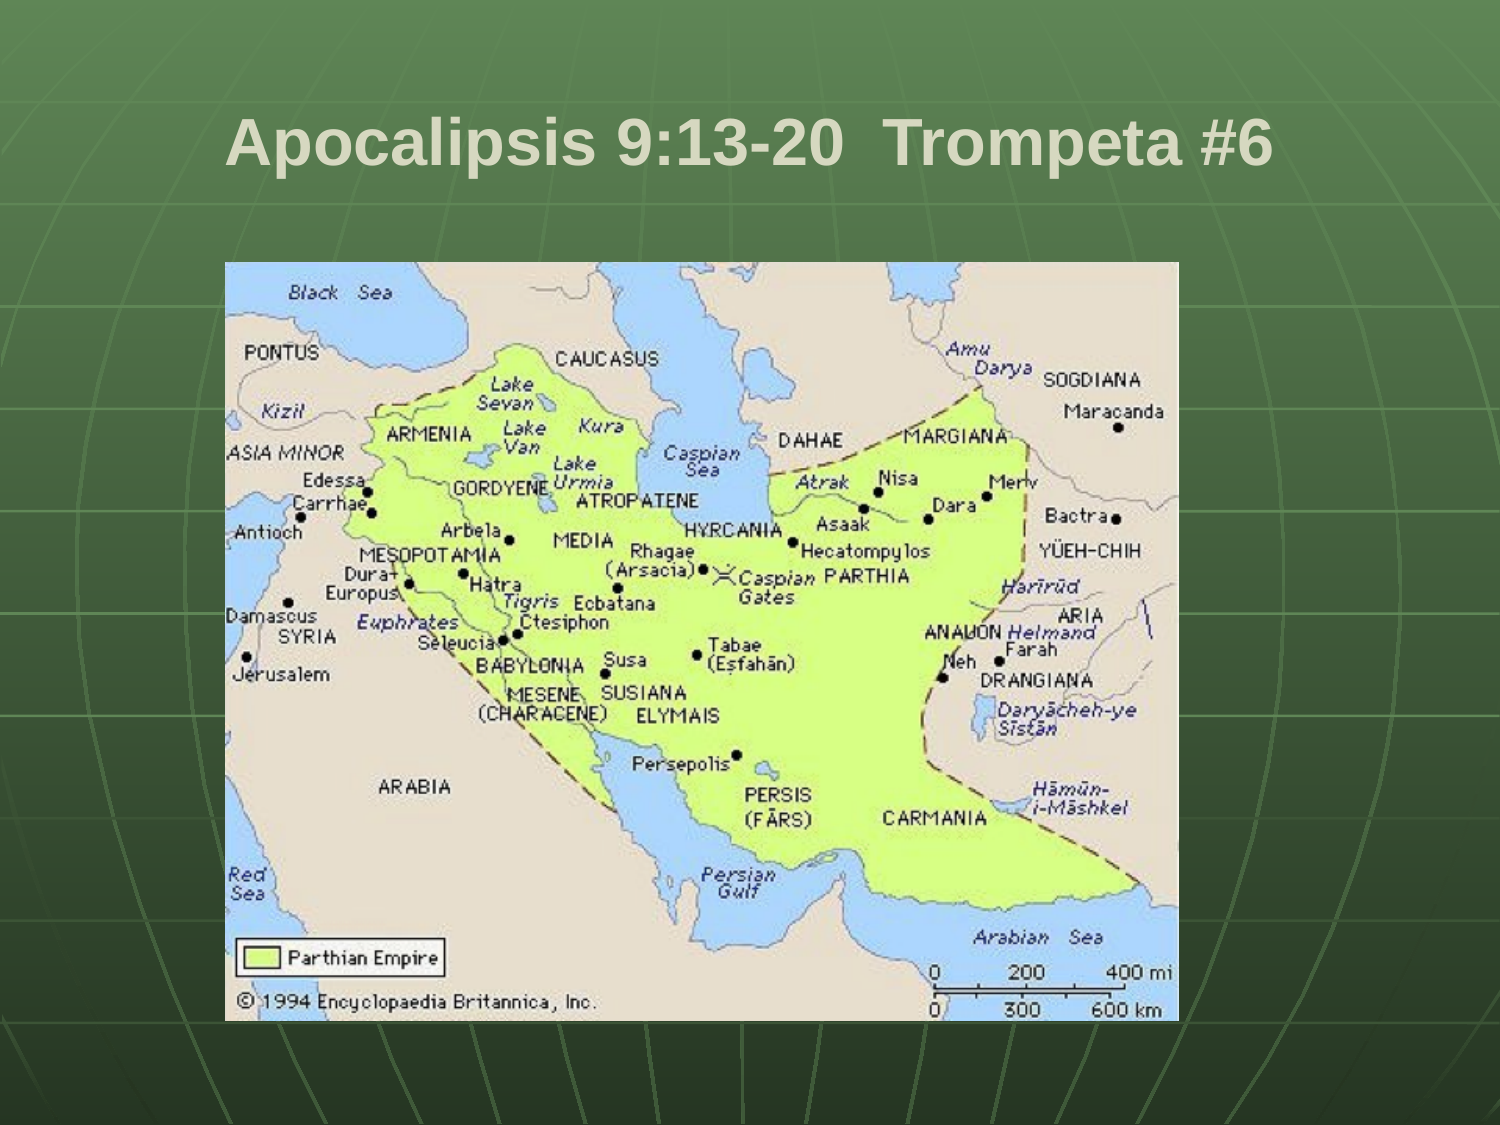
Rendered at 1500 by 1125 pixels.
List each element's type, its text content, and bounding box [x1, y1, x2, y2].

title Apocalipsis 9:13-20 Trompeta #6 [75, 45, 1425, 233]
picture [224, 262, 1179, 1021]
